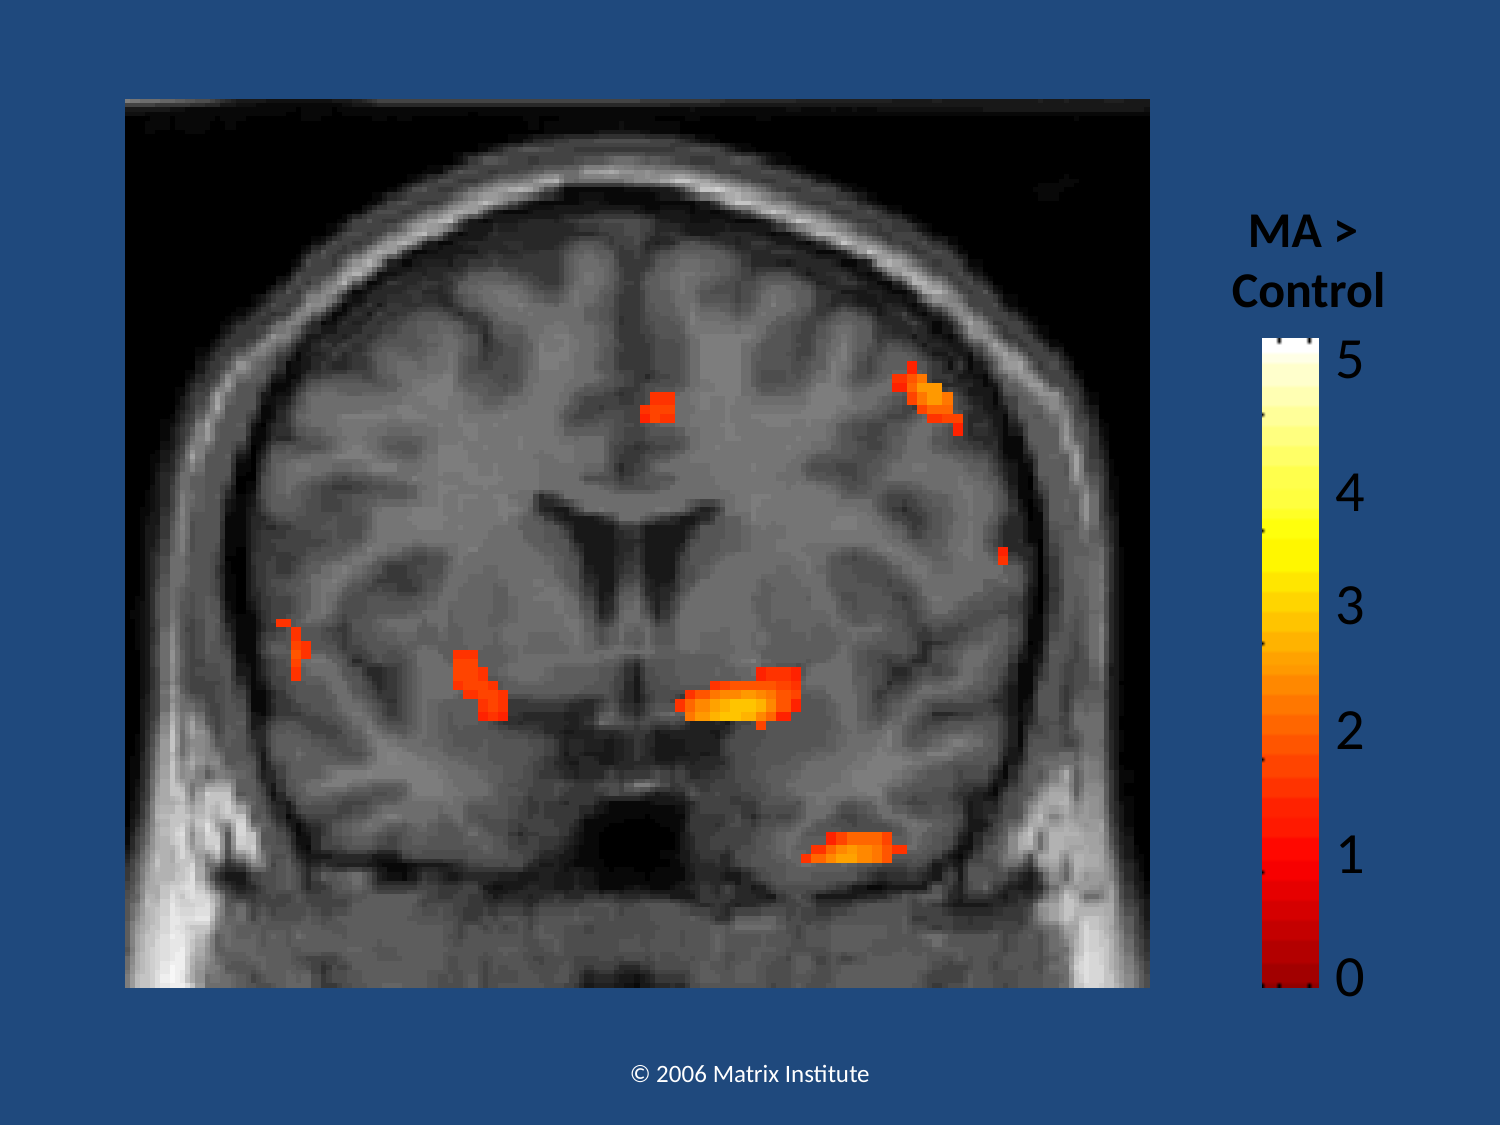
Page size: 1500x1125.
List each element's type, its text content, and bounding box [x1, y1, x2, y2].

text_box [1262, 312, 1382, 1017]
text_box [124, 99, 1151, 988]
footer © 2006 Matrix Institute [512, 1042, 988, 1103]
text_box MA > Control [1216, 190, 1401, 325]
